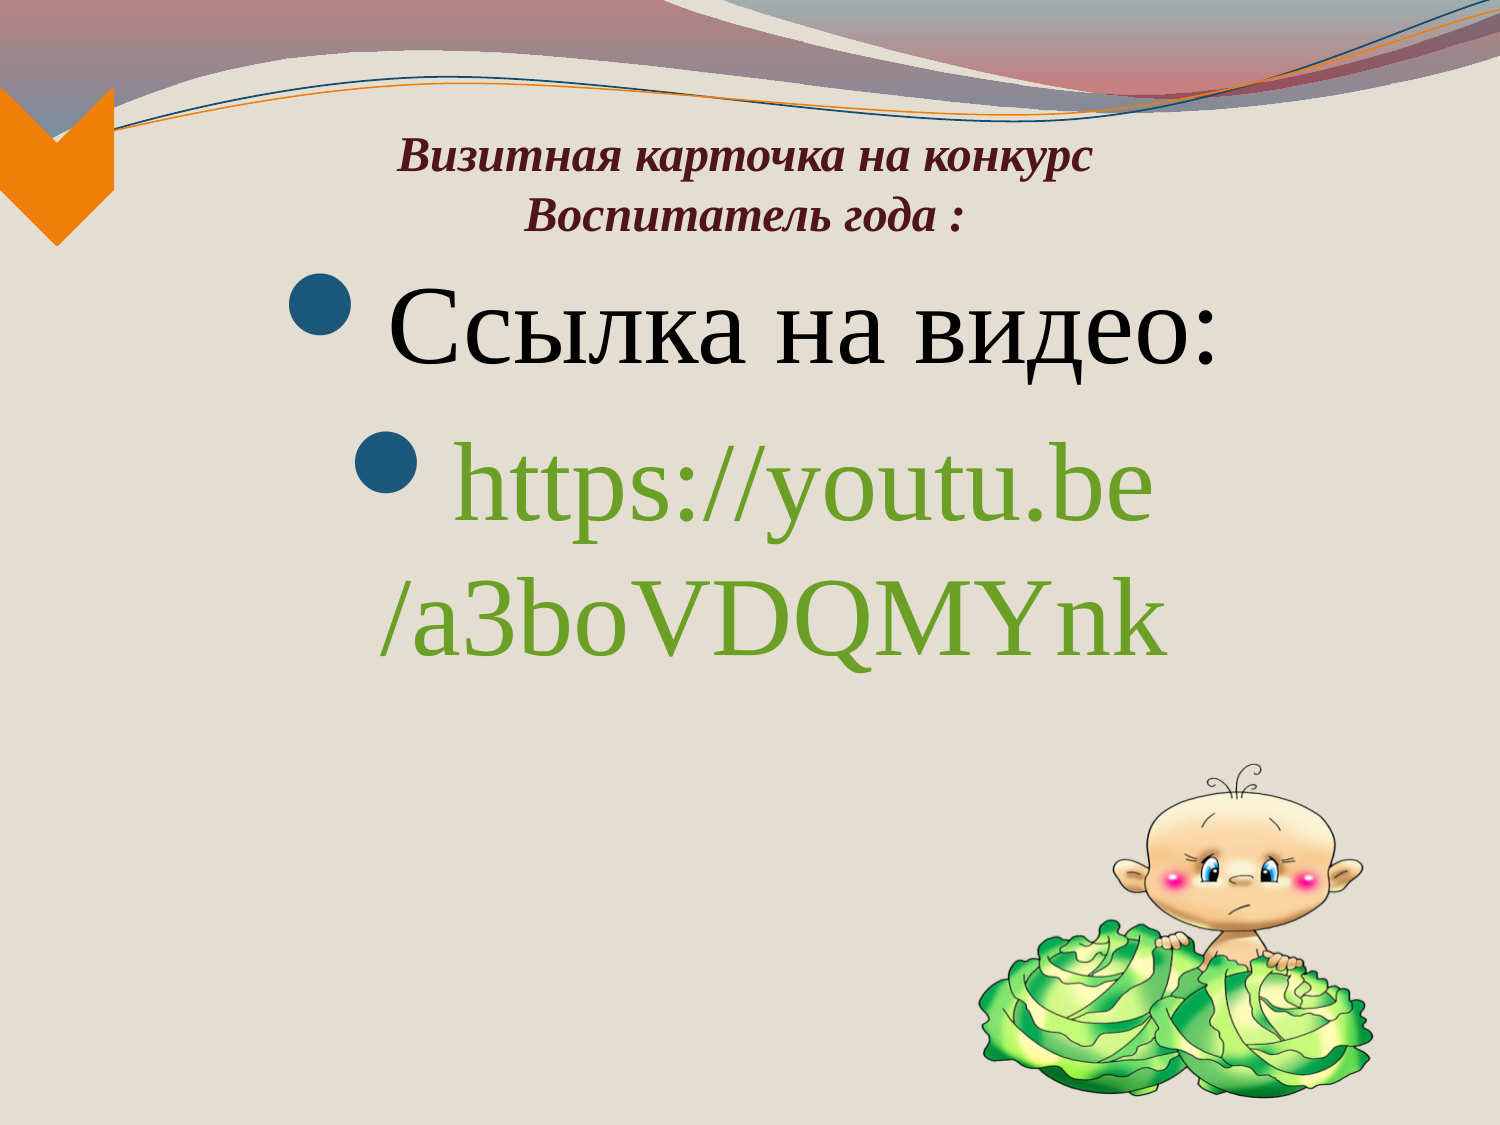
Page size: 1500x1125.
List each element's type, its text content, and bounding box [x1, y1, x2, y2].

list Ссылка на видео: https://youtu.be/a3boVDQMYnk [76, 243, 1427, 1024]
title Визитная карточка на конкурс Воспитатель года : [159, 136, 1427, 242]
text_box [1, 90, 152, 245]
picture [974, 762, 1376, 1100]
